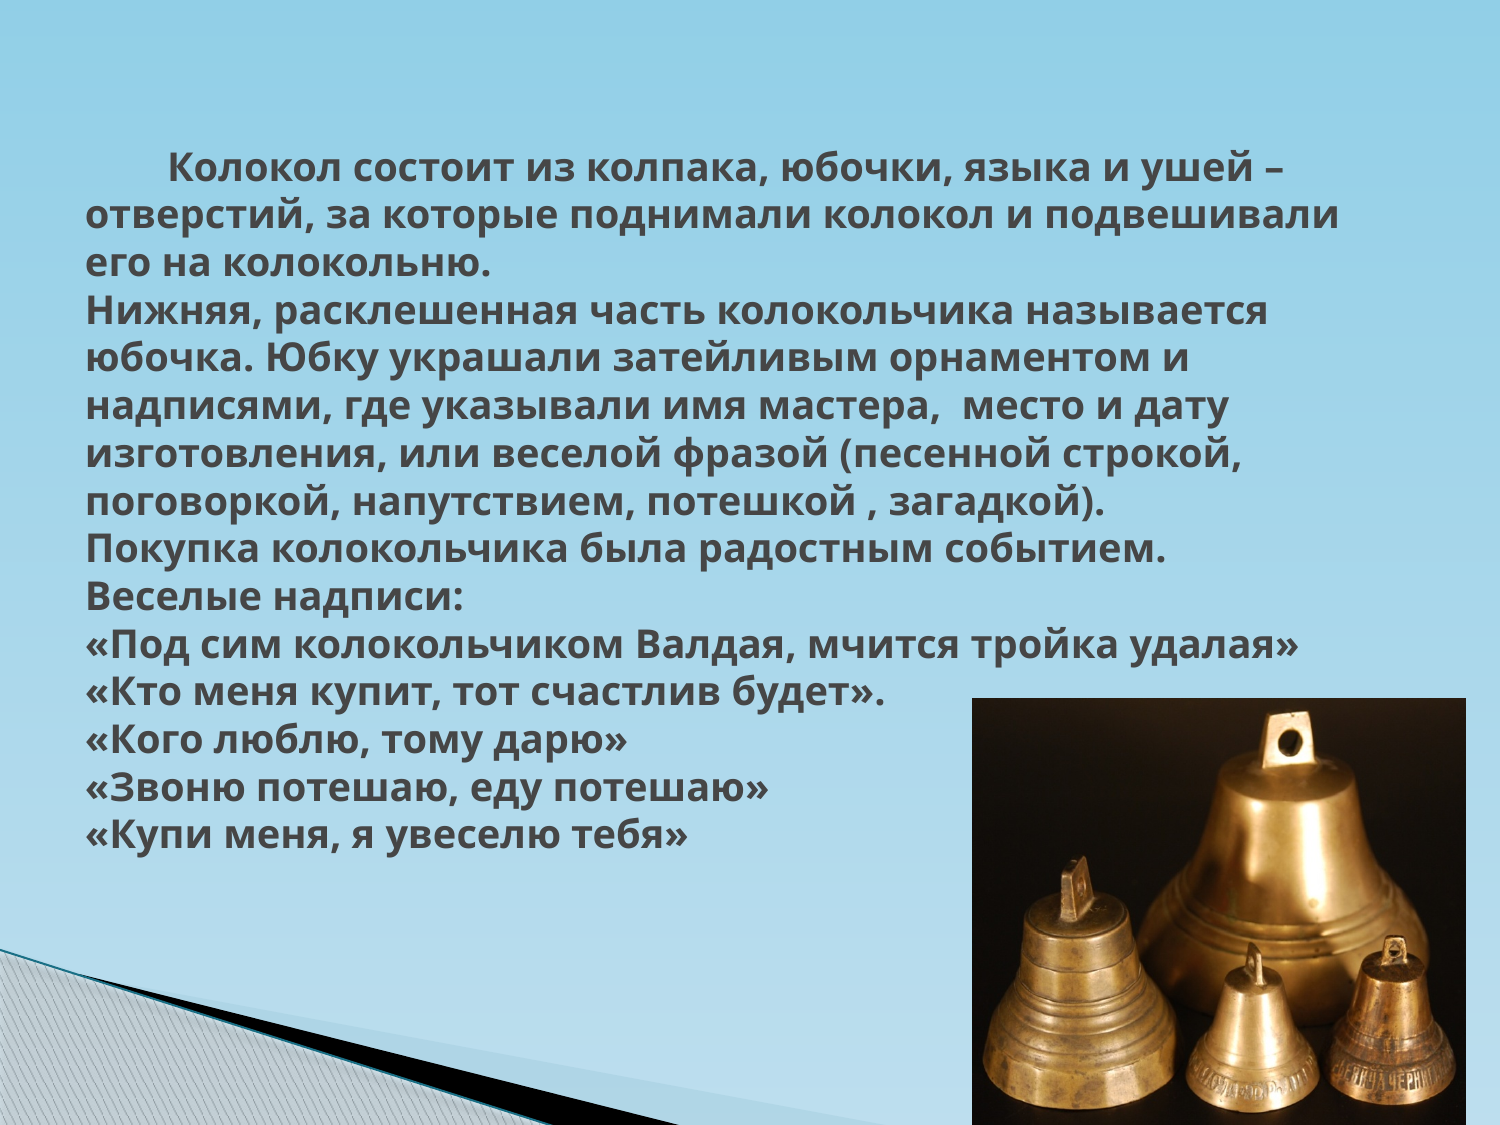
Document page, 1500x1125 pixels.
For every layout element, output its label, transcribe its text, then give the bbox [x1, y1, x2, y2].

title Колокол состоит из колпака, юбочки, языка и ушей – отверстий, за которые поднимали колокол и подвешивали его на колокольню. Нижняя, расклешенная часть колокольчика называется юбочка. Юбку украшали затейливым орнаментом и надписями, где указывали имя мастера, место и дату изготовления, или веселой фразой (песенной строкой, поговоркой, напутствием, потешкой , загадкой). Покупка колокольчика была радостным событием. Веселые надписи: «Под сим колокольчиком Валдая, мчится тройка удалая» «Кто меня купит, тот счастлив будет». «Кого люблю, тому дарю» «Звоню потешаю, еду потешаю» «Купи меня, я увеселю тебя» [70, 82, 1421, 1045]
picture [972, 698, 1466, 1125]
